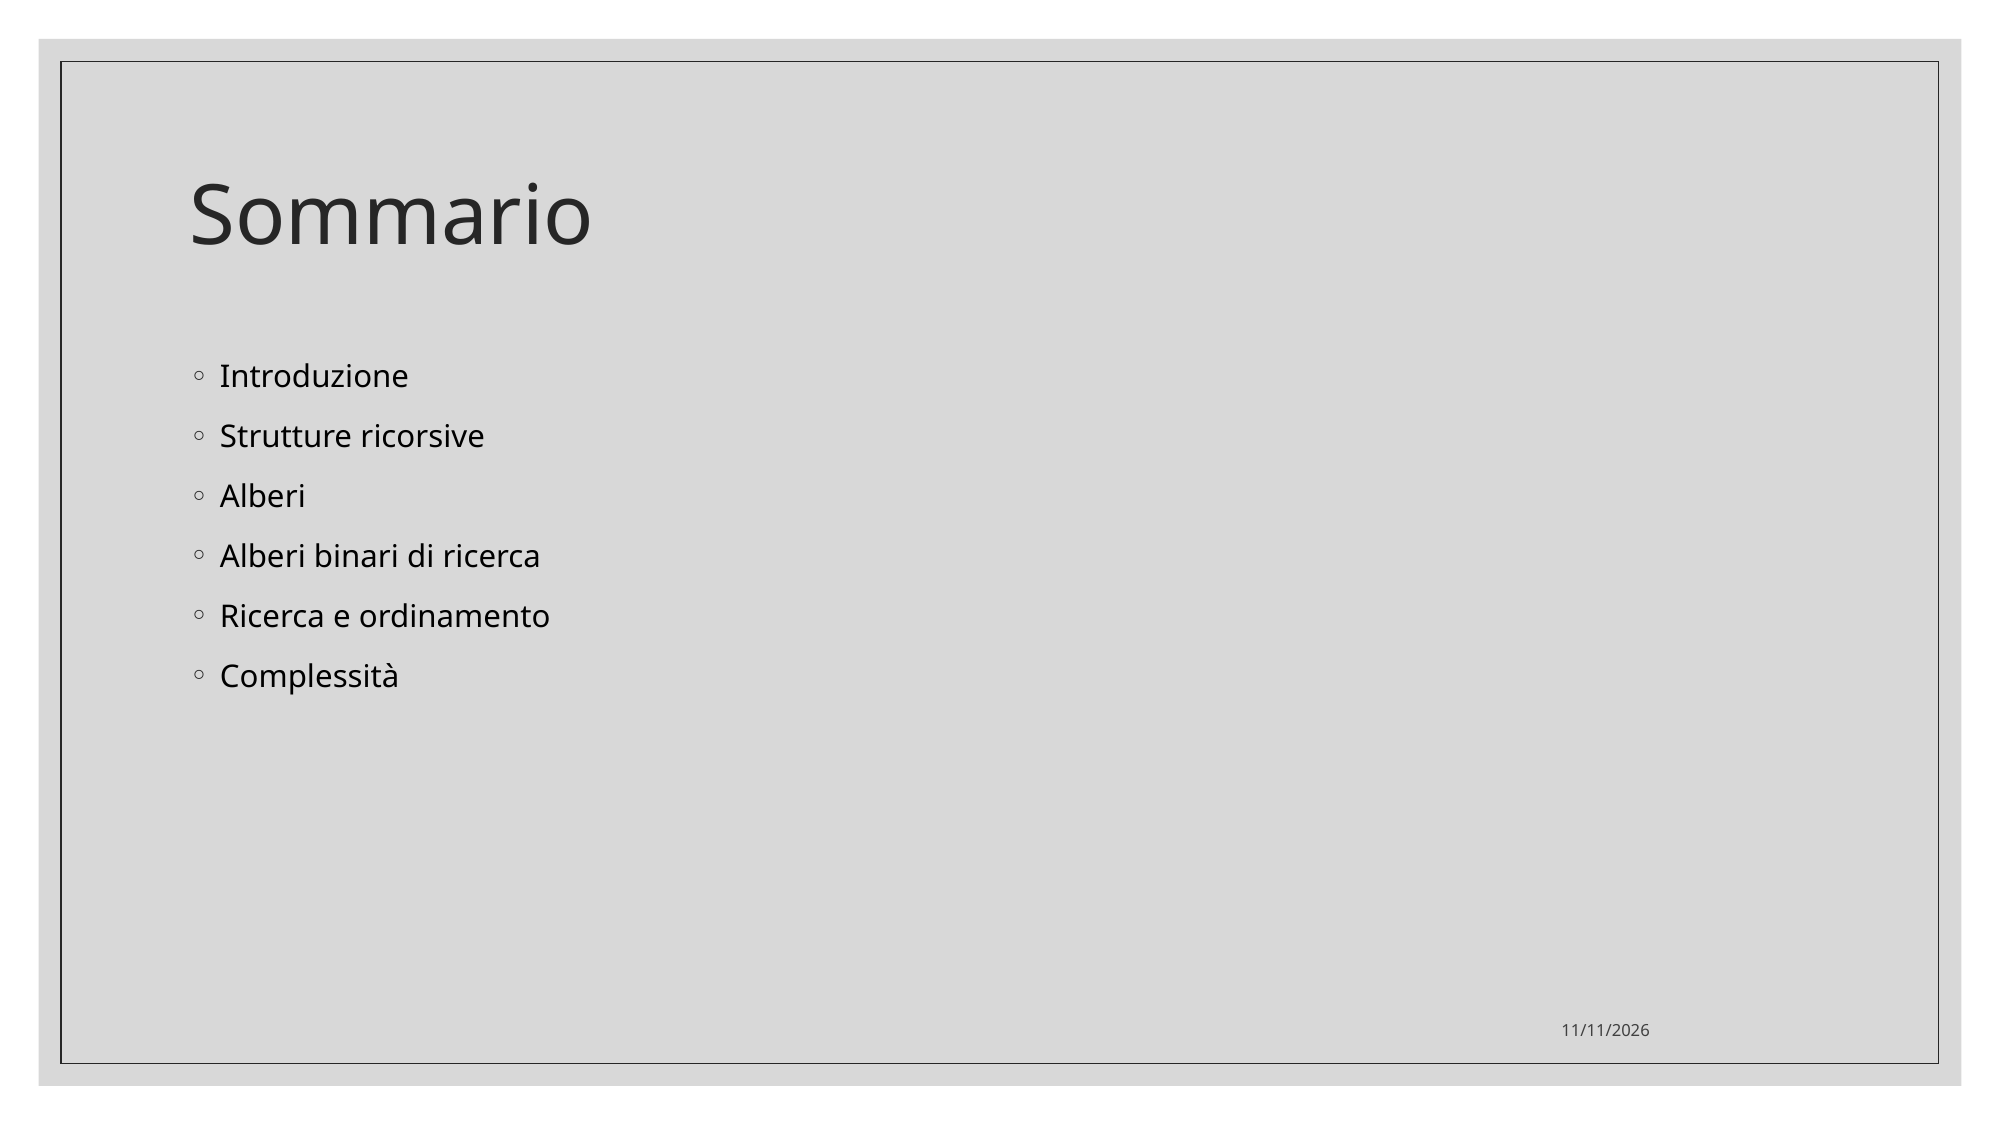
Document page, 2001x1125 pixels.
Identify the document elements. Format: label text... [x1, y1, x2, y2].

list Introduzione Strutture ricorsive Alberi Alberi binari di ricerca Ricerca e ordinamento Complessità [174, 345, 1825, 977]
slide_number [1190, 990, 1665, 1050]
title Sommario [174, 105, 1825, 331]
